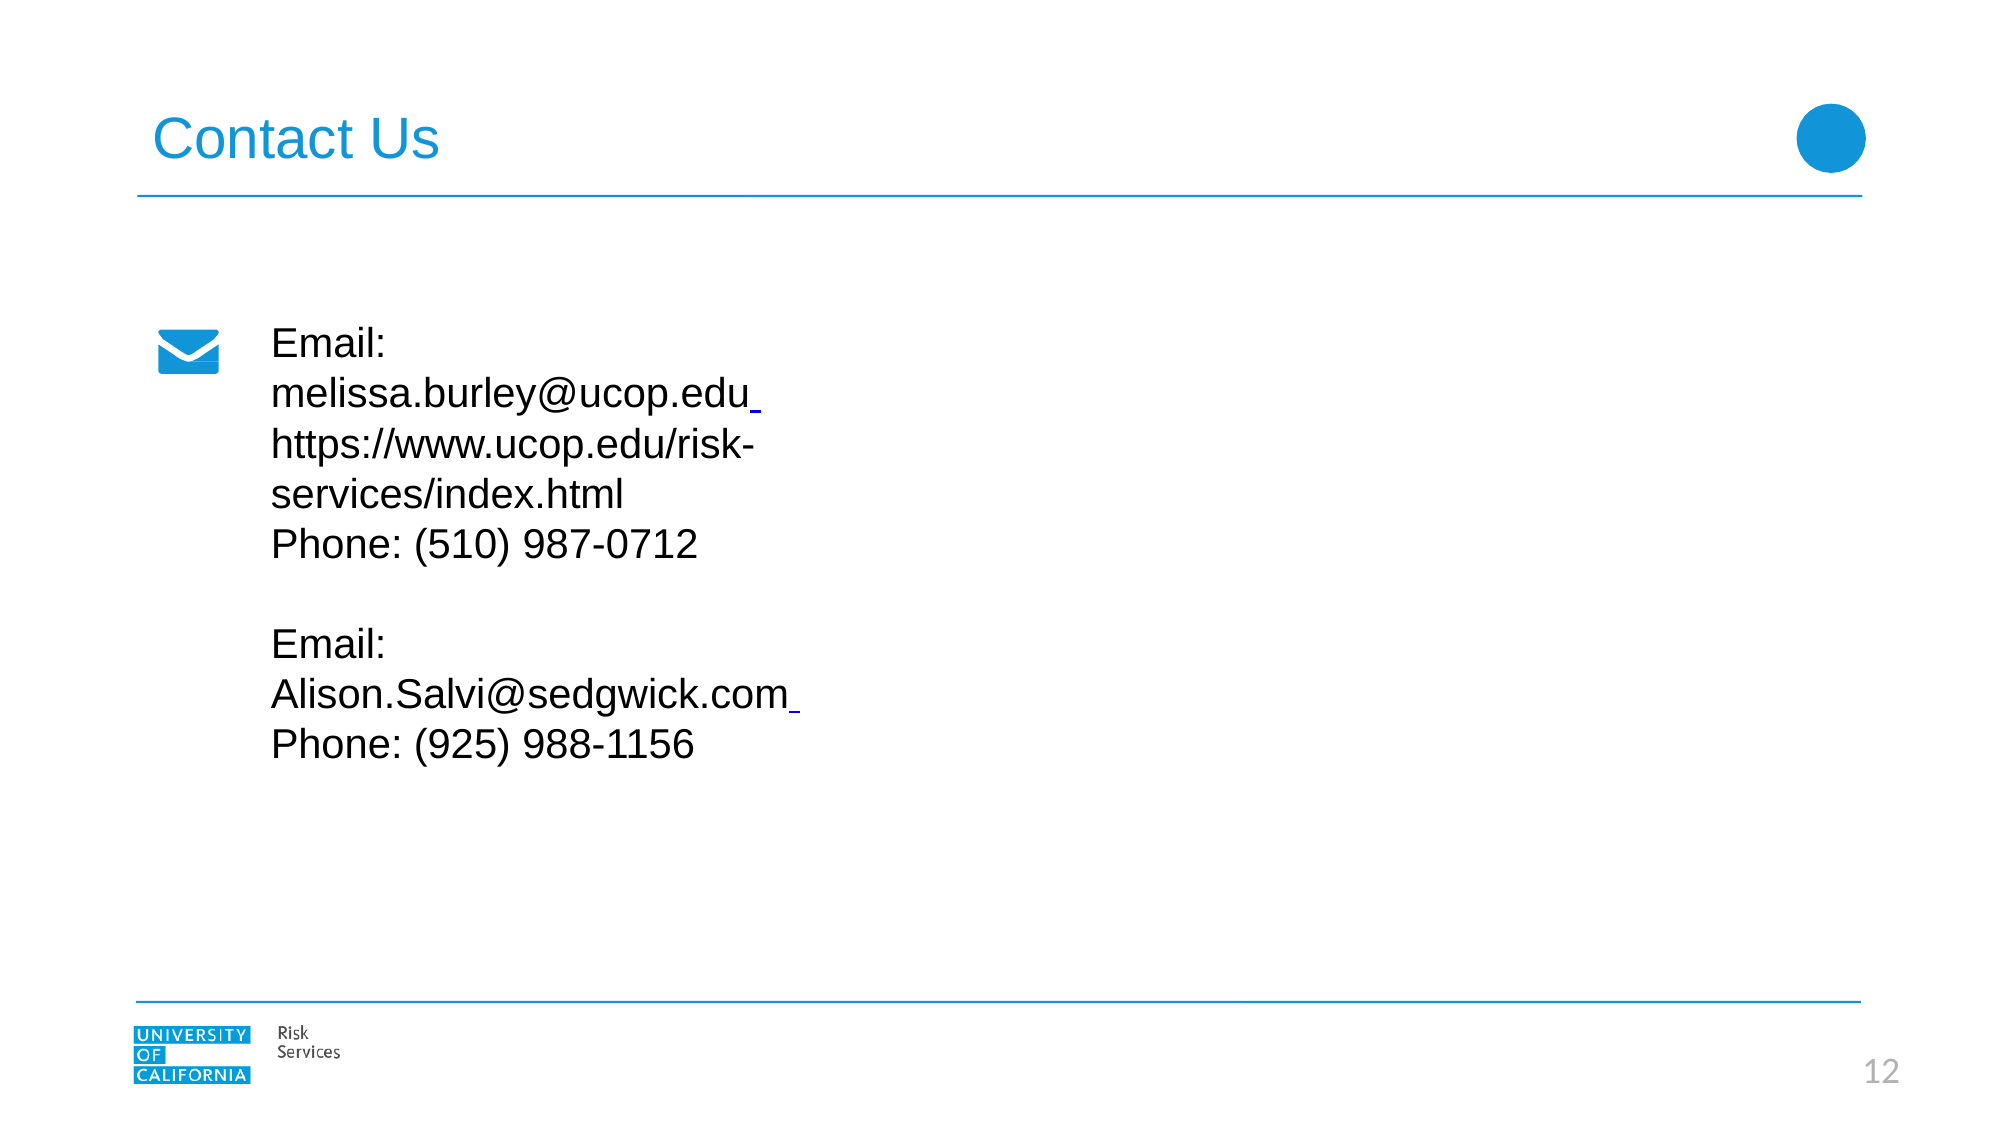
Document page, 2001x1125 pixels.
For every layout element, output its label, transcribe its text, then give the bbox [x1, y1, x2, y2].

text_box [158, 344, 219, 374]
picture [130, 1023, 342, 1087]
text_box [158, 329, 219, 355]
title Contact Us [150, 100, 444, 289]
text_box Email: melissa.burley@ucop.edu https://www.ucop.edu/risk-services/index.html Phone: (510) 987-0712 Email: Alison.Salvi@sedgwick.com Phone: (925) 988-1156 [268, 316, 818, 817]
slide_number 11 [1440, 1046, 1900, 1103]
